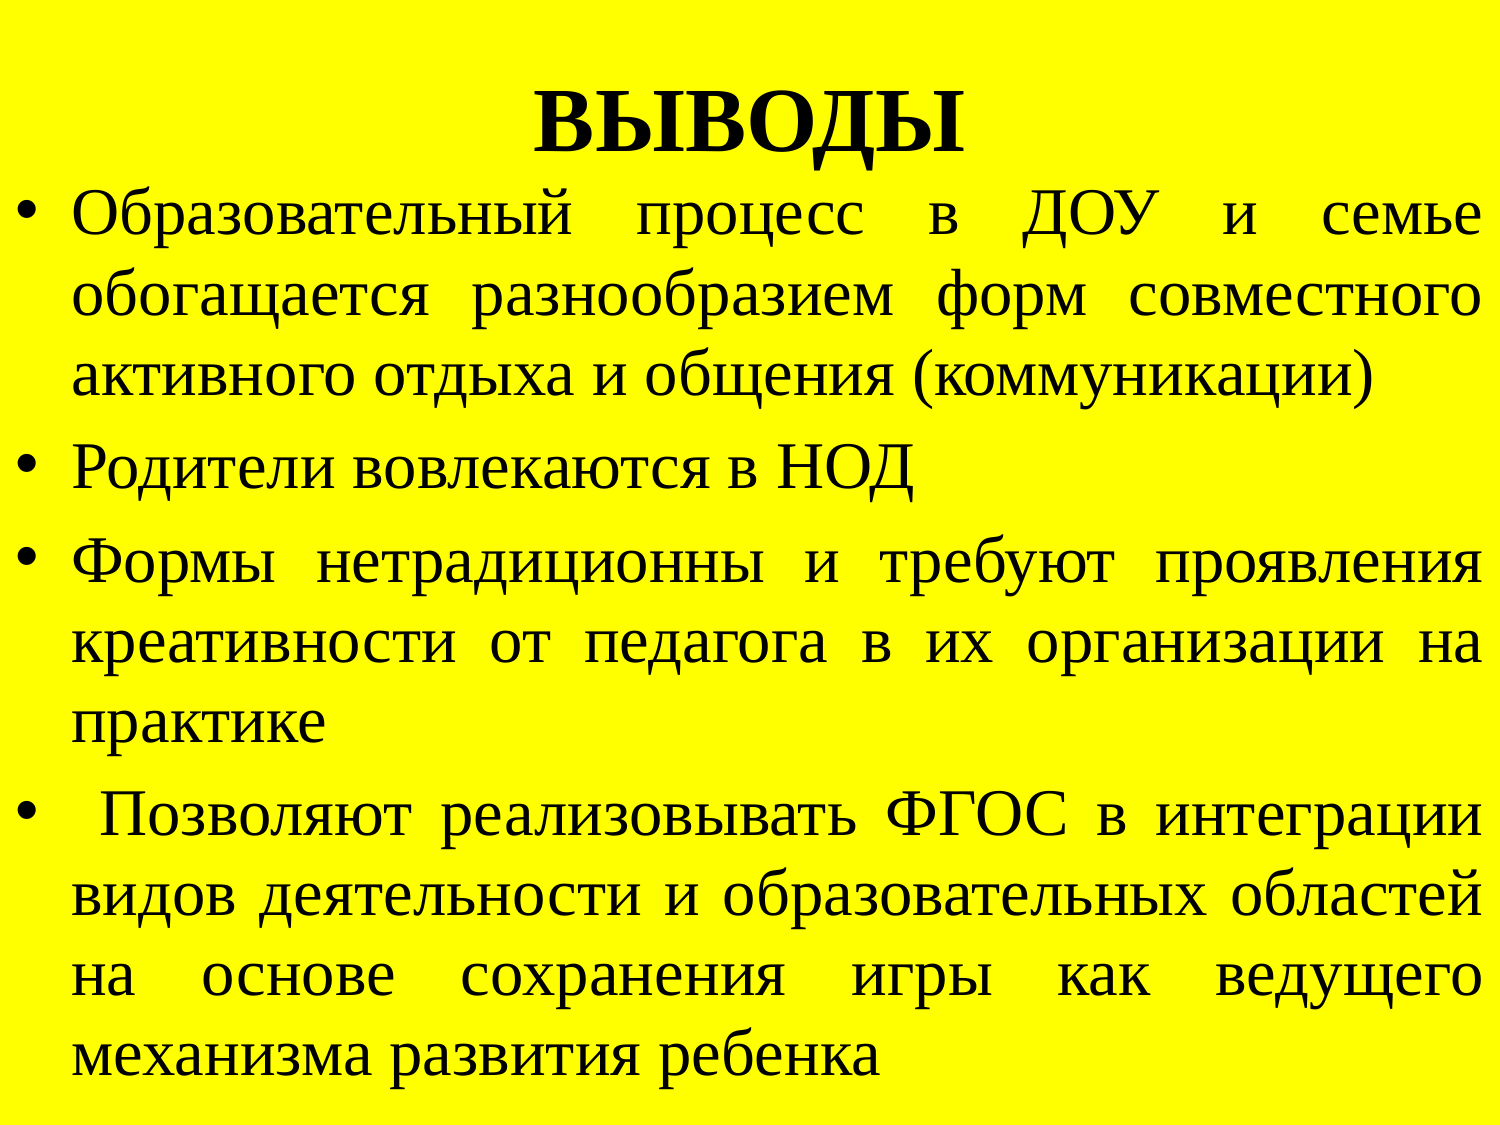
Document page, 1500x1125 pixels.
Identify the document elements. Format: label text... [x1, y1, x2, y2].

list Образовательный процесс в ДОУ и семье обогащается разнообразием форм совместного активного отдыха и общения (коммуникации) Родители вовлекаются в НОД Формы нетрадиционны и требуют проявления креативности от педагога в их организации на практике Позволяют реализовывать ФГОС в интеграции видов деятельности и образовательных областей на основе сохранения игры как ведущего механизма развития ребенка [0, 160, 1500, 1125]
title ВЫВОДЫ [75, 45, 1425, 160]
